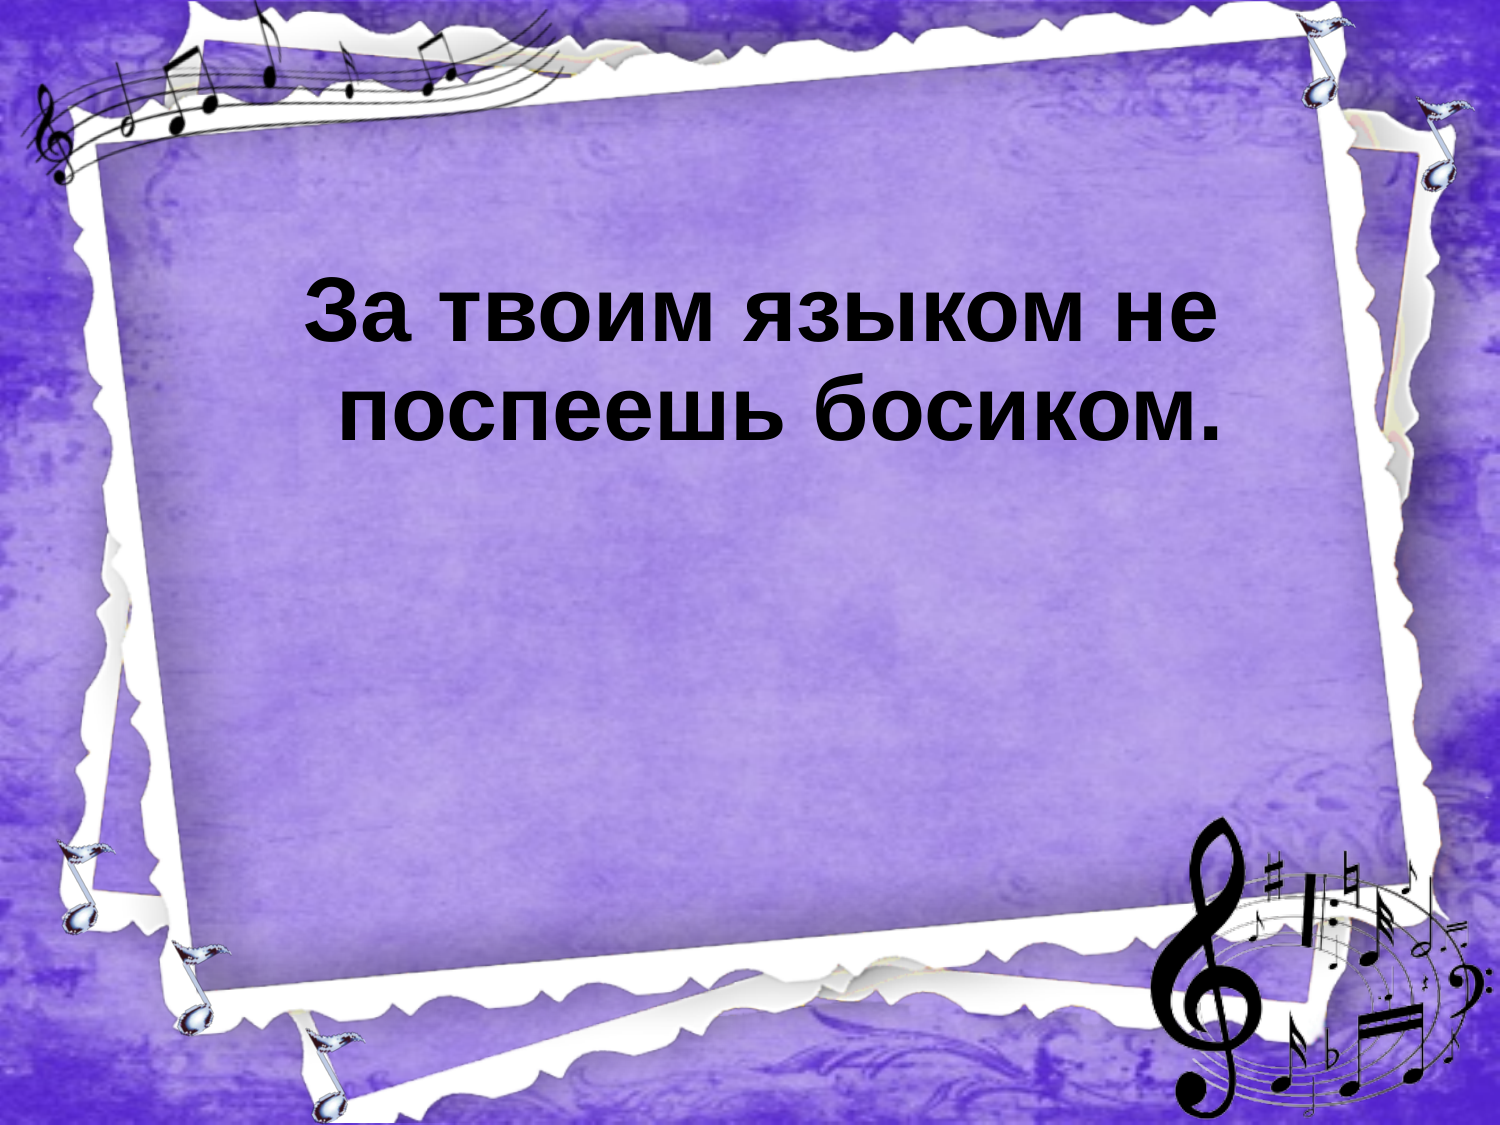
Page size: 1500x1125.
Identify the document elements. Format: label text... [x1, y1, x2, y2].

picture [0, 0, 1500, 1125]
text_box За твоим языком не поспеешь босиком. [227, 254, 1297, 468]
